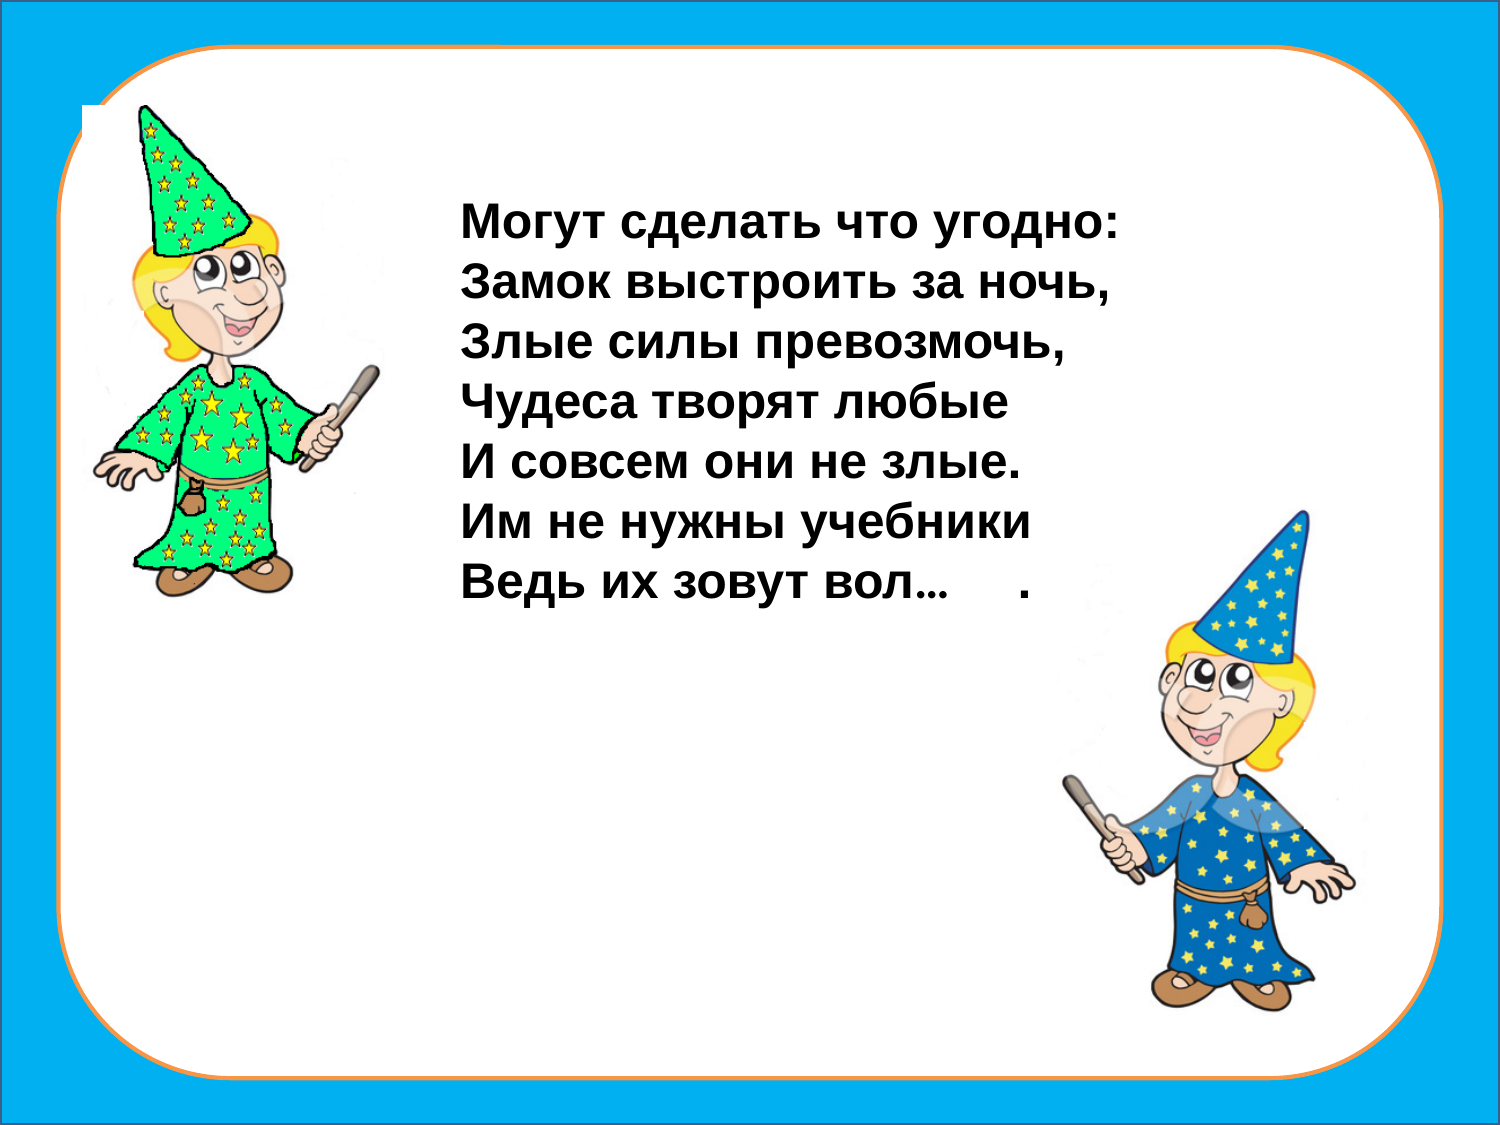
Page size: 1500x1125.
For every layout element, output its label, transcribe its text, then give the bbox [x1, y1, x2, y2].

text_box [0, 1, 1500, 1125]
picture [1054, 503, 1372, 1017]
text_box Могут сделать что угодно: Замок выстроить за ночь, Злые силы превозмочь, Чудеса творят любые И совсем они не злые. Им не нужны учебники Ведь их зовут вол… . [445, 180, 1301, 616]
text_box [56, 44, 1444, 1081]
picture [81, 58, 458, 599]
